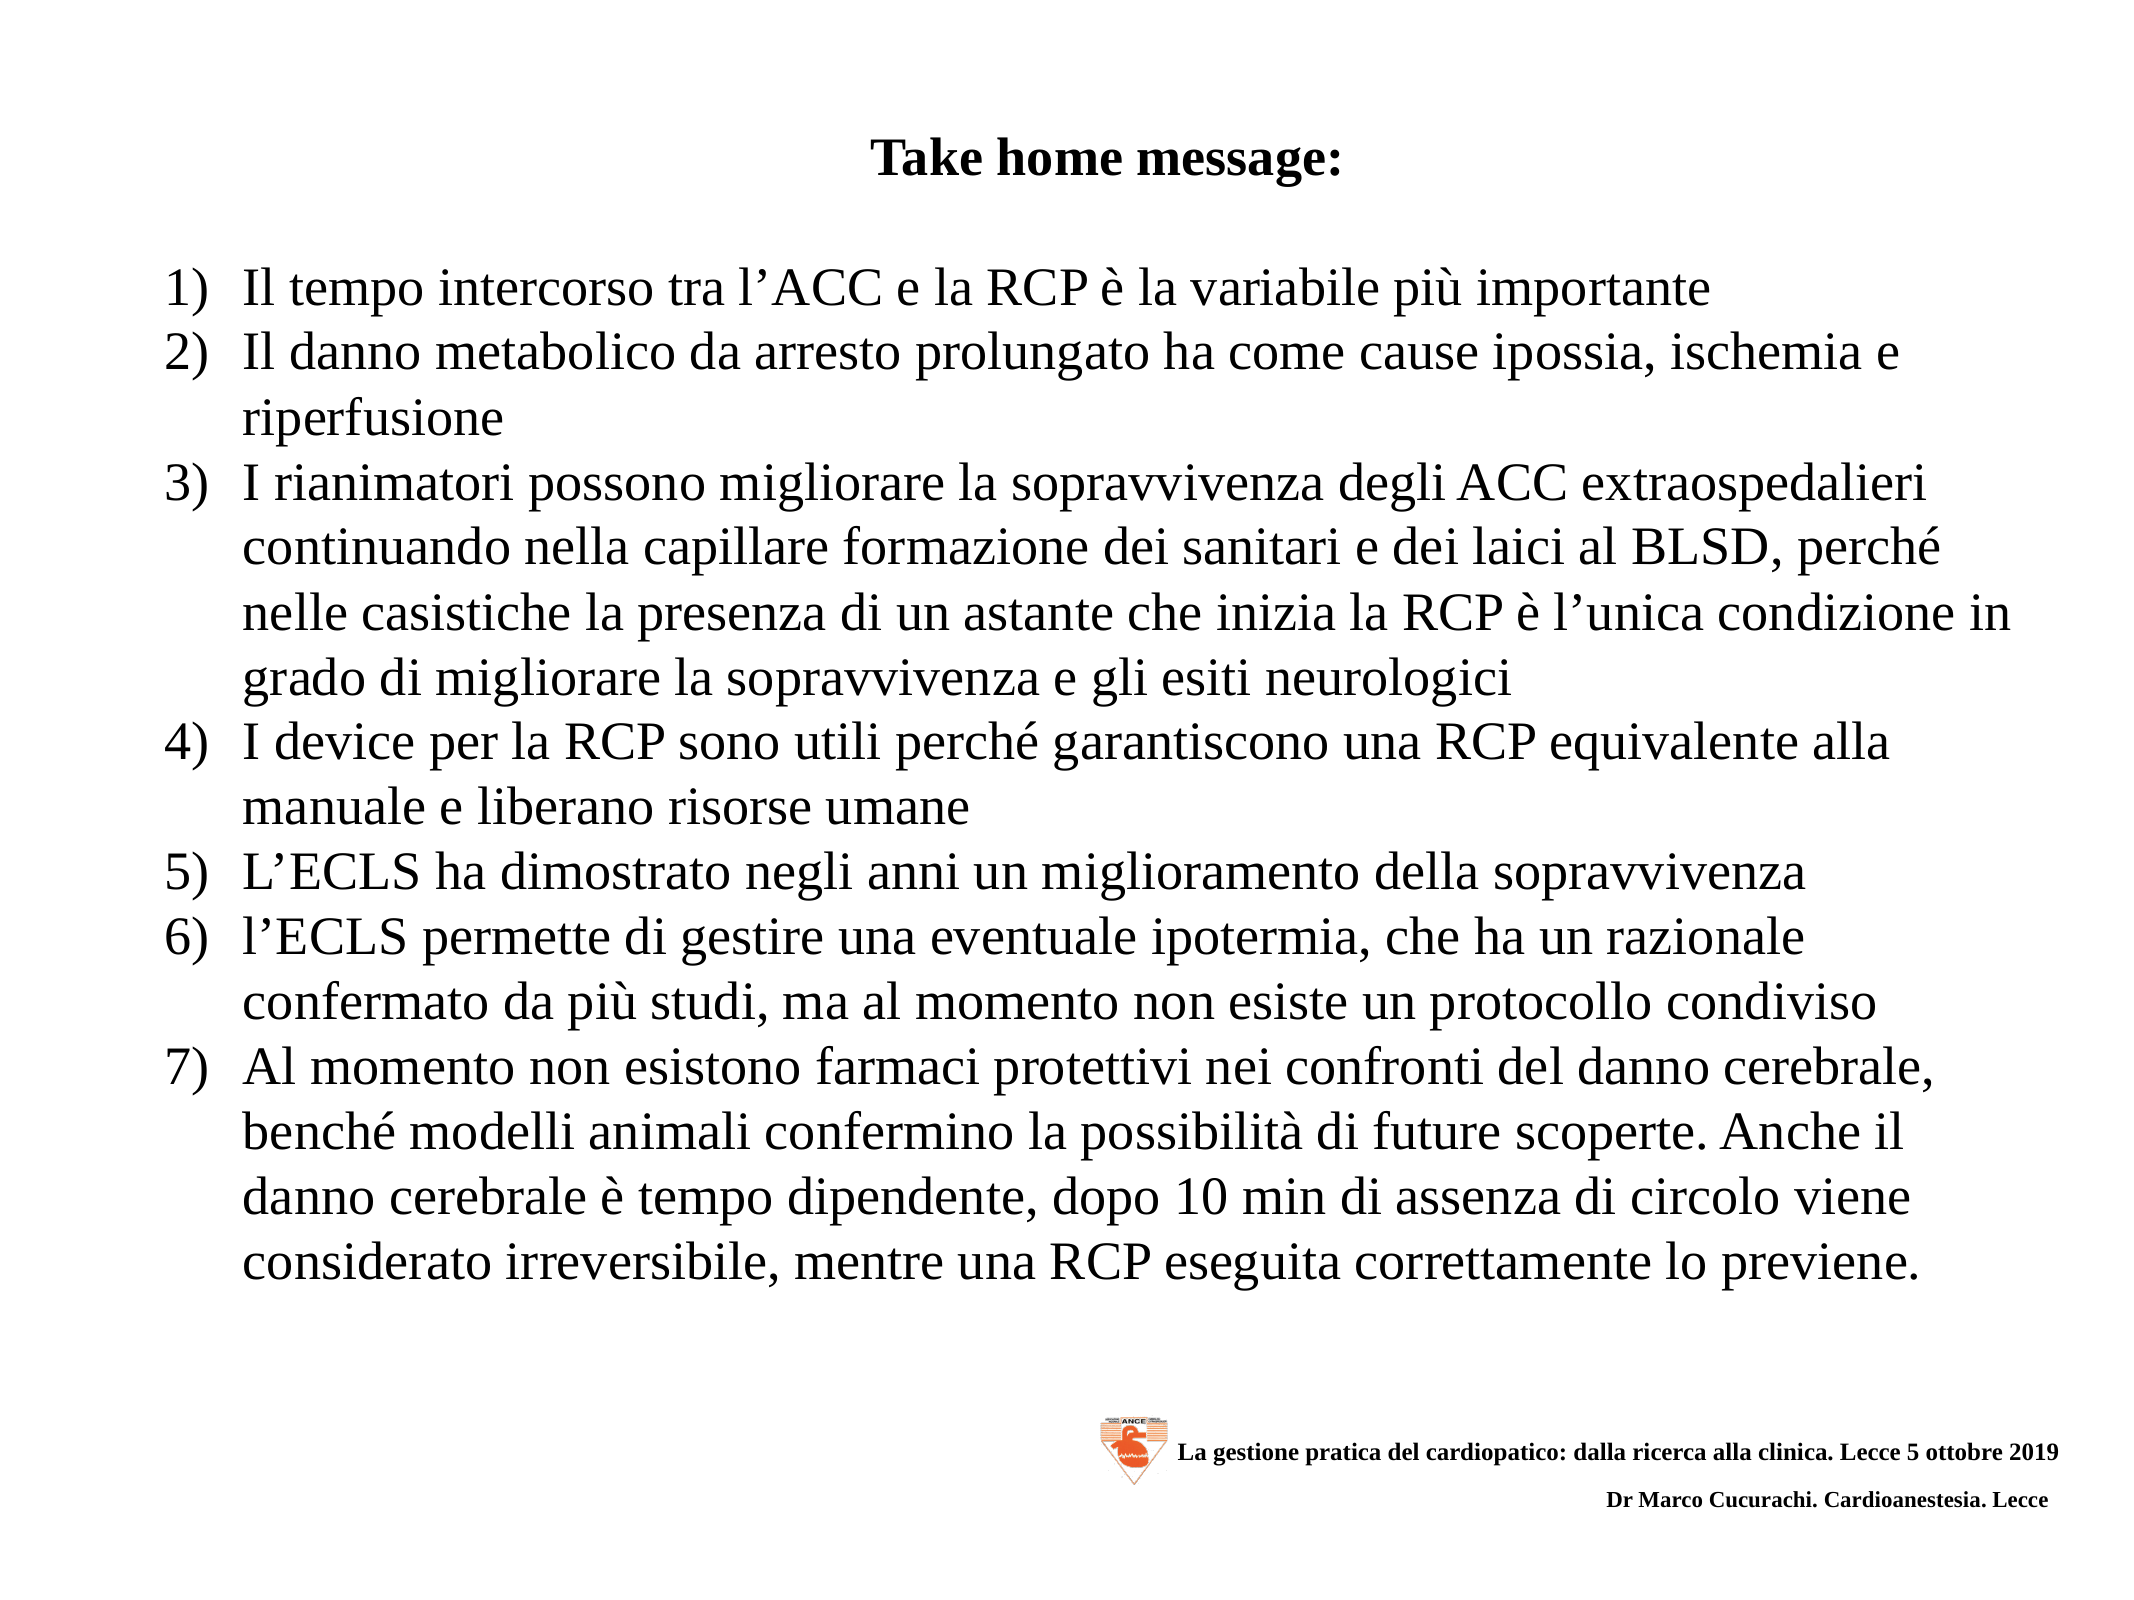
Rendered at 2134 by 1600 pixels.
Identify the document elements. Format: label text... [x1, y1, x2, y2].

text_box La gestione pratica del cardiopatico: dalla ricerca alla clinica. Lecce 5 ottobre 2019 [1169, 1426, 2069, 1474]
text_box Take home message: Il tempo intercorso tra l’ACC e la RCP è la variabile più importante Il danno metabolico da arresto prolungato ha come cause ipossia, ischemia e riperfusione I rianimatori possono migliorare la sopravvivenza degli ACC extraospedalieri continuando nella capillare formazione dei sanitari e dei laici al BLSD, perché nelle casistiche la presenza di un astante che inizia la RCP è l’unica condizione in grado di migliorare la sopravvivenza e gli esiti neurologici I device per la RCP sono utili perché garantiscono una RCP equivalente alla manuale e liberano risorse umane L’ECLS ha dimostrato negli anni un miglioramento della sopravvivenza l’ECLS permette di gestire una eventuale ipotermia, che ha un razionale confermato da più studi, ma al momento non esiste un protocollo condiviso Al momento non esistono farmaci protettivi nei confronti del danno cerebrale, benché modelli animali confermino la possibilità di future scoperte. Anche il danno cerebrale è tempo dipendente, dopo 10 min di assenza di circolo viene considerato irreversibile, mentre una RCP eseguita correttamente lo previene. [156, 112, 2060, 1299]
text_box Dr Marco Cucurachi. Cardioanestesia. Lecce [1598, 1476, 2058, 1521]
picture [1100, 1415, 1169, 1485]
